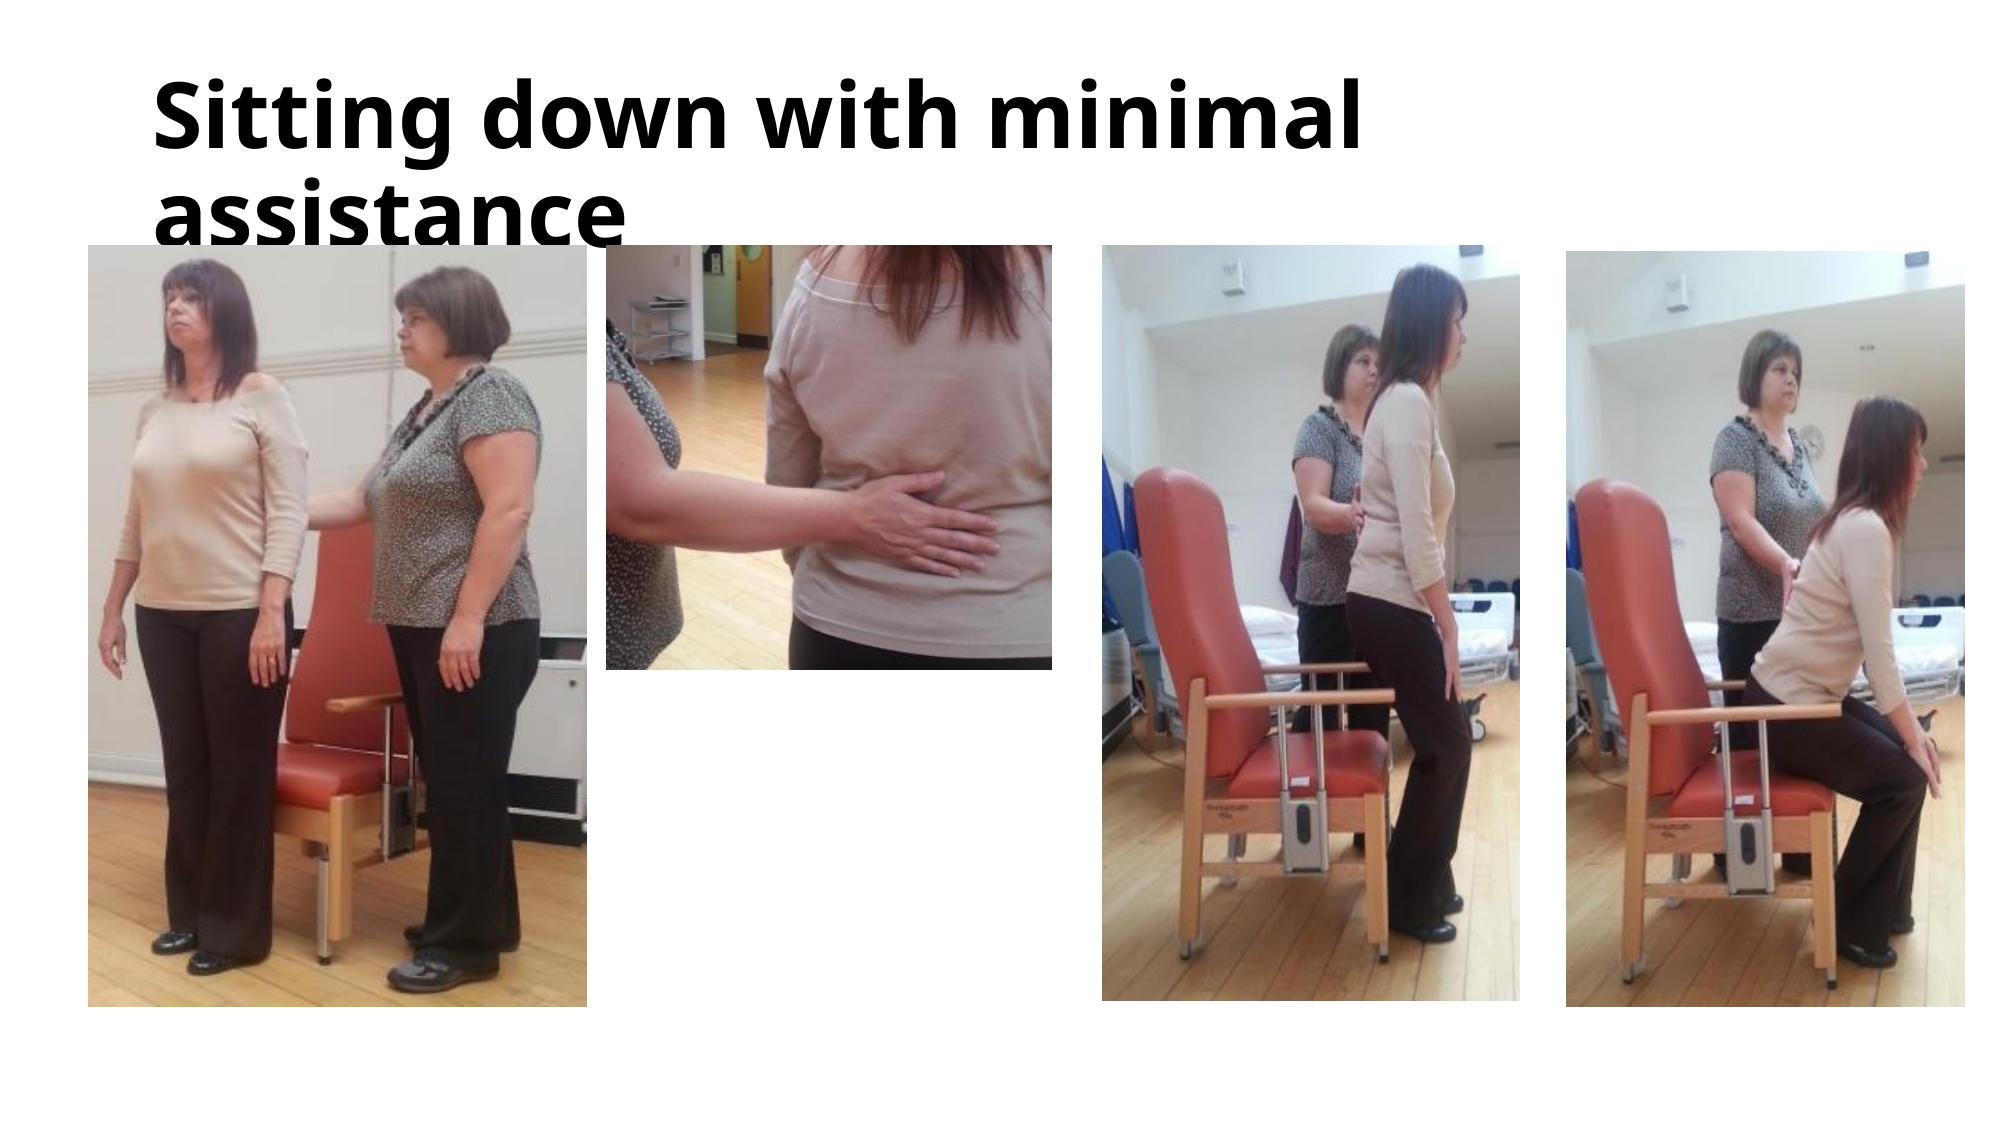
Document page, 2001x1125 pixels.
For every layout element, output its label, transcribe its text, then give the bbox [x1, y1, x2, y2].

title Sitting down with minimal assistance [137, 59, 1863, 278]
picture [88, 245, 587, 1007]
picture [606, 245, 1052, 670]
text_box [1102, 245, 1965, 1007]
